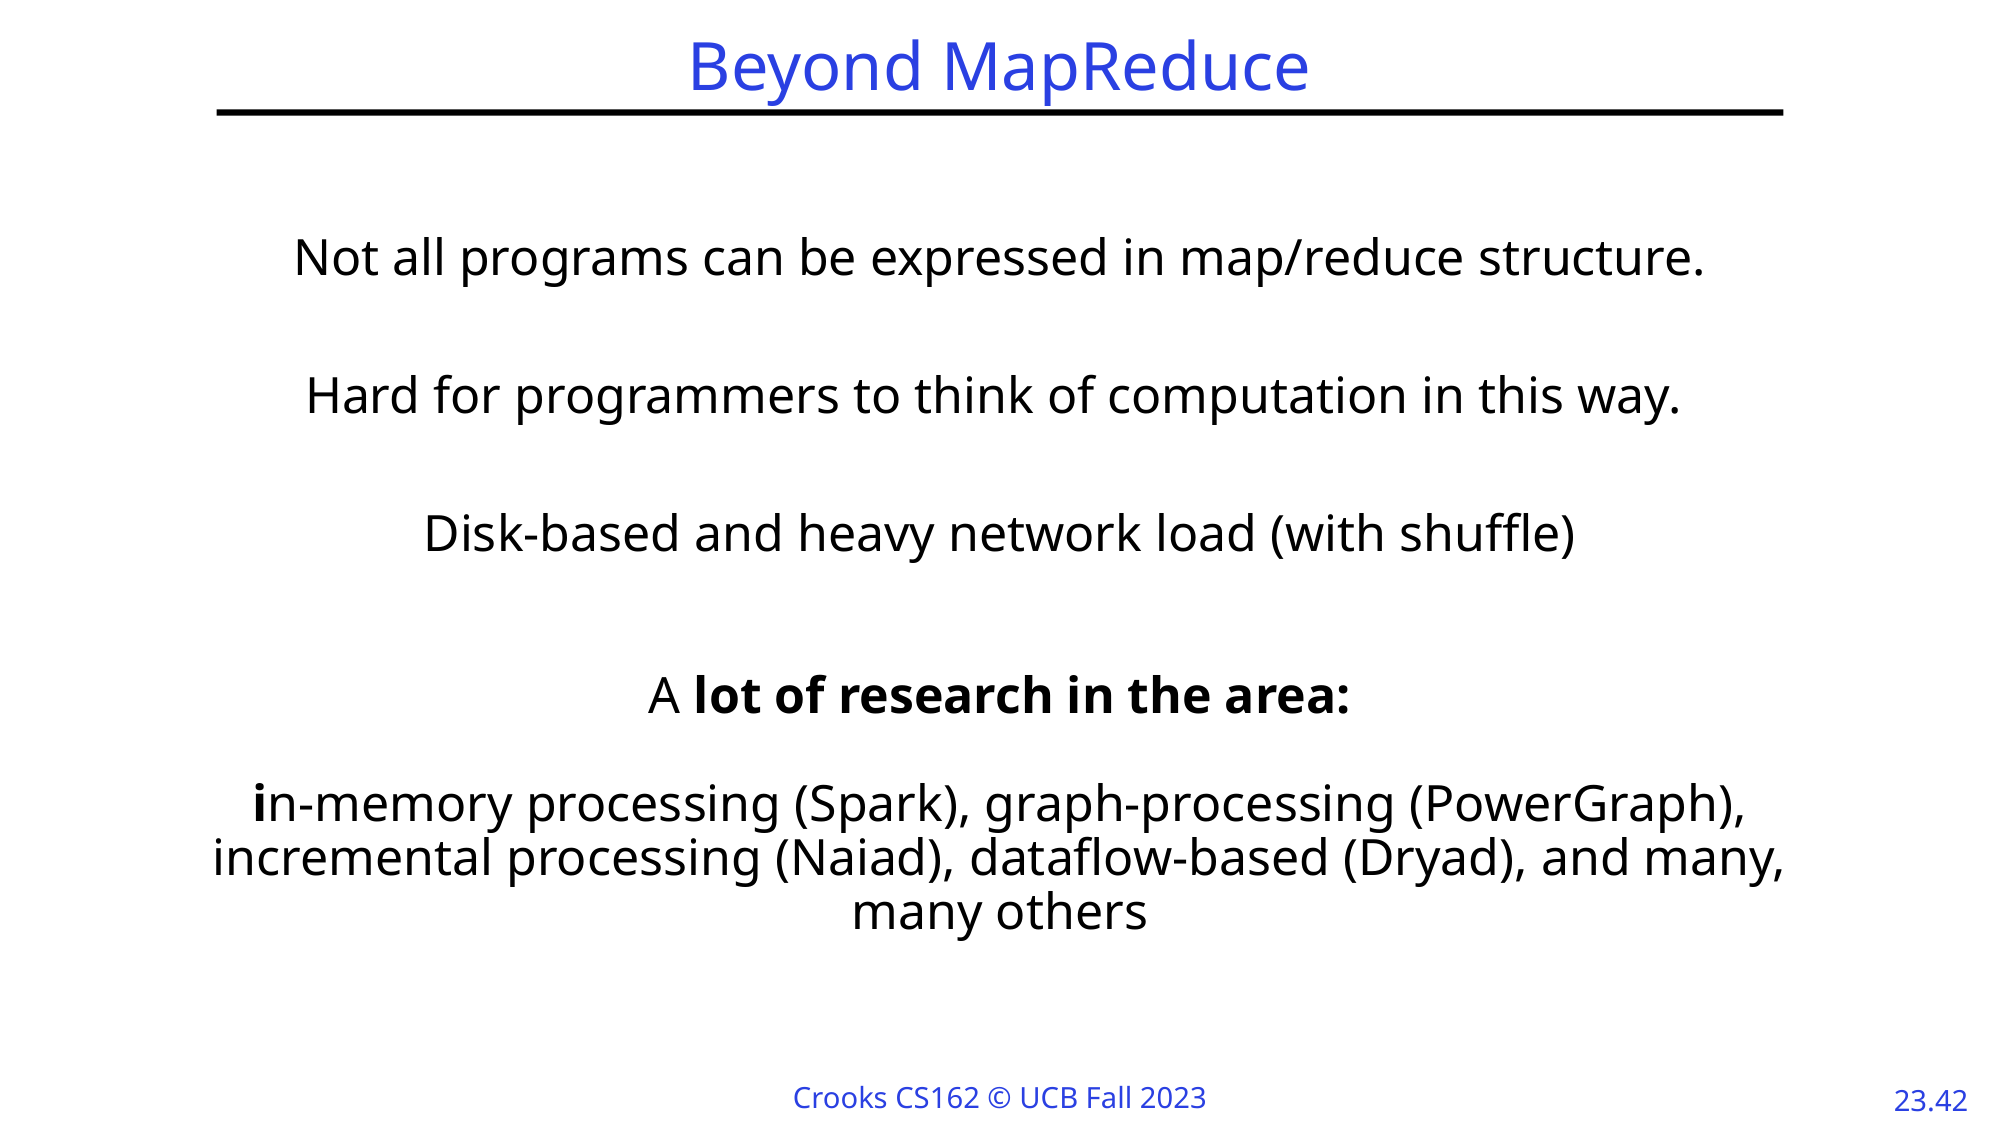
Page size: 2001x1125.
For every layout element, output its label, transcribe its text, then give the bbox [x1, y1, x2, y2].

title Beyond MapReduce [216, 24, 1784, 113]
text_box Not all programs can be expressed in map/reduce structure. Hard for programmers to think of computation in this way. Disk-based and heavy network load (with shuffle) A lot of research in the area: in-memory processing (Spark), graph-processing (PowerGraph), incremental processing (Naiad), dataflow-based (Dryad), and many, many others [133, 224, 1867, 988]
